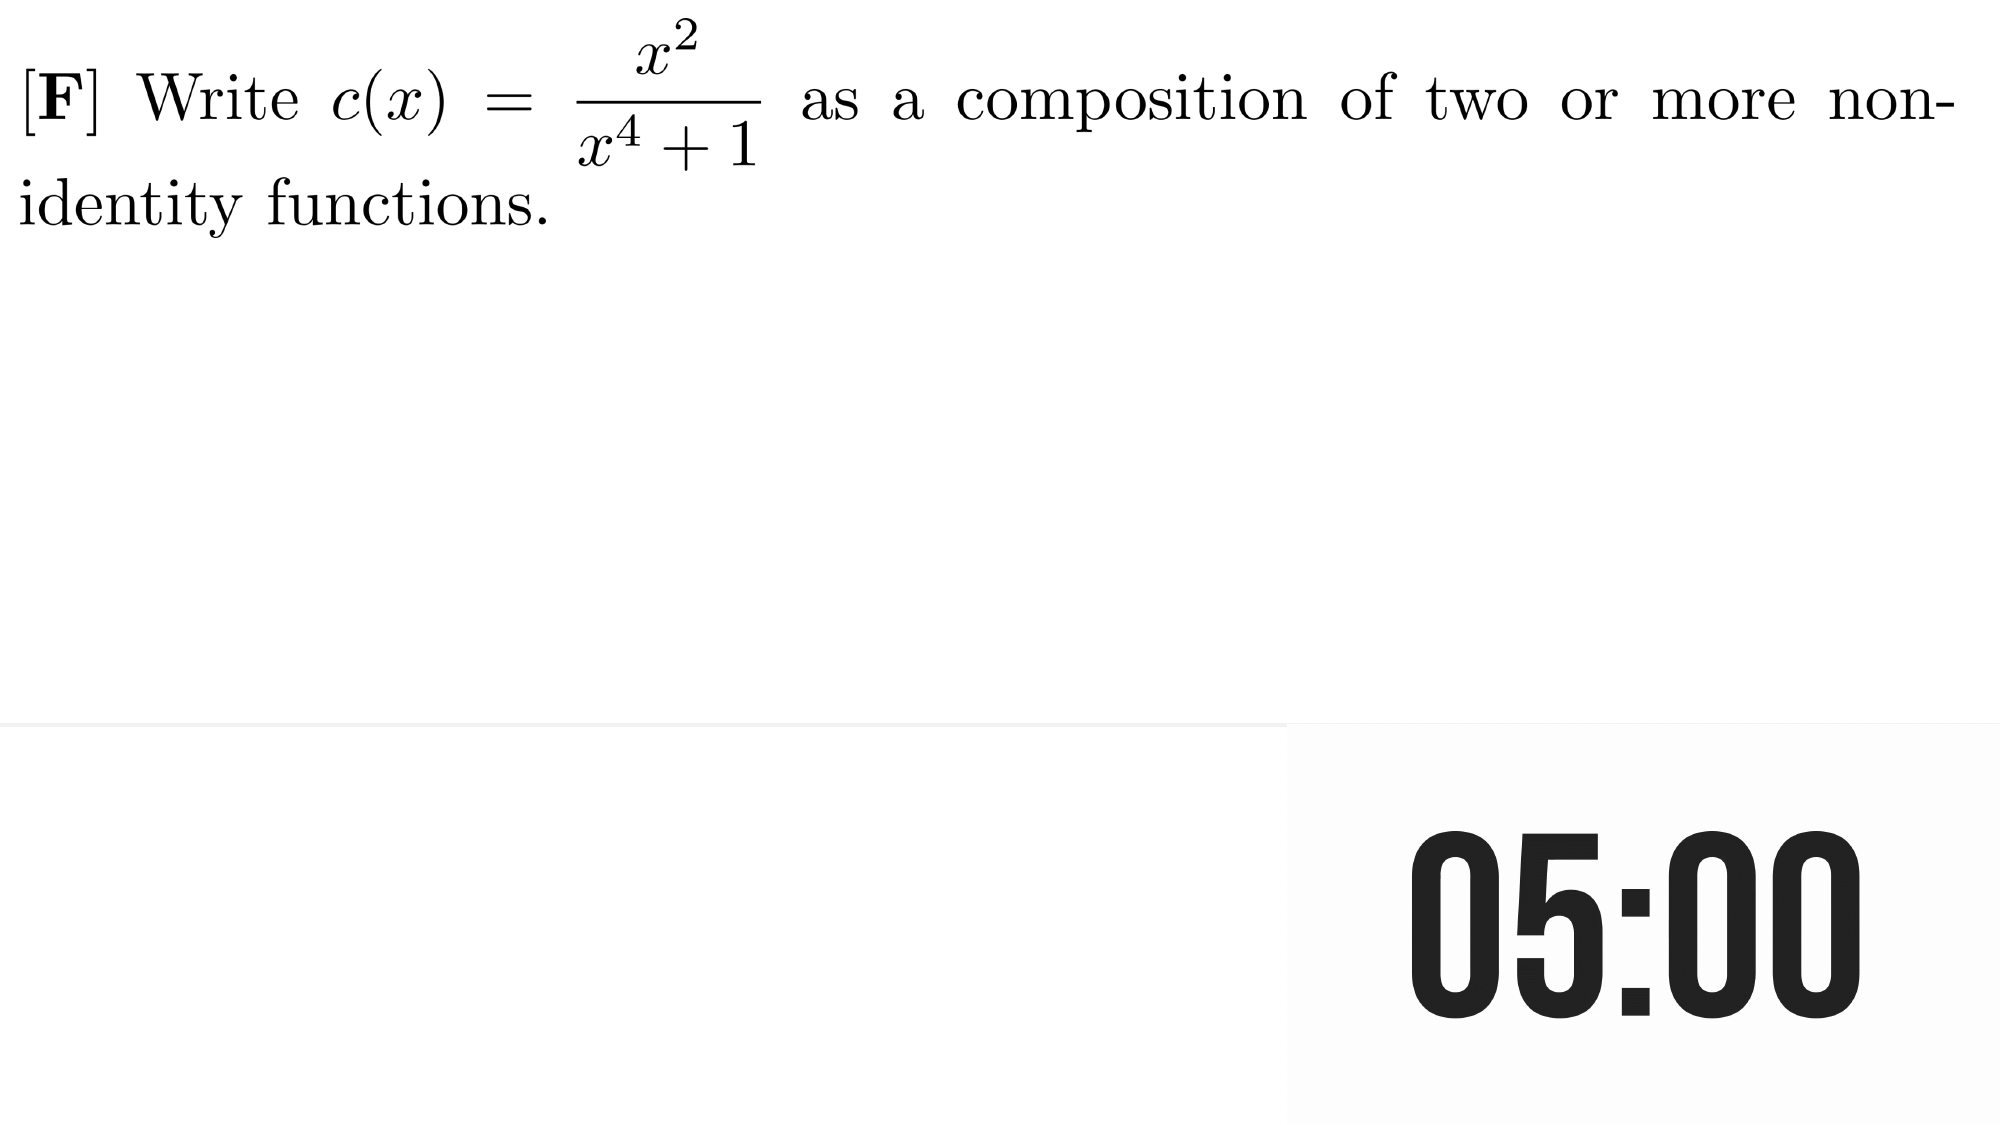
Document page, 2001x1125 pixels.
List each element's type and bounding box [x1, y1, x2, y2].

picture [20, 18, 1954, 239]
text_box [1285, 723, 2000, 1125]
